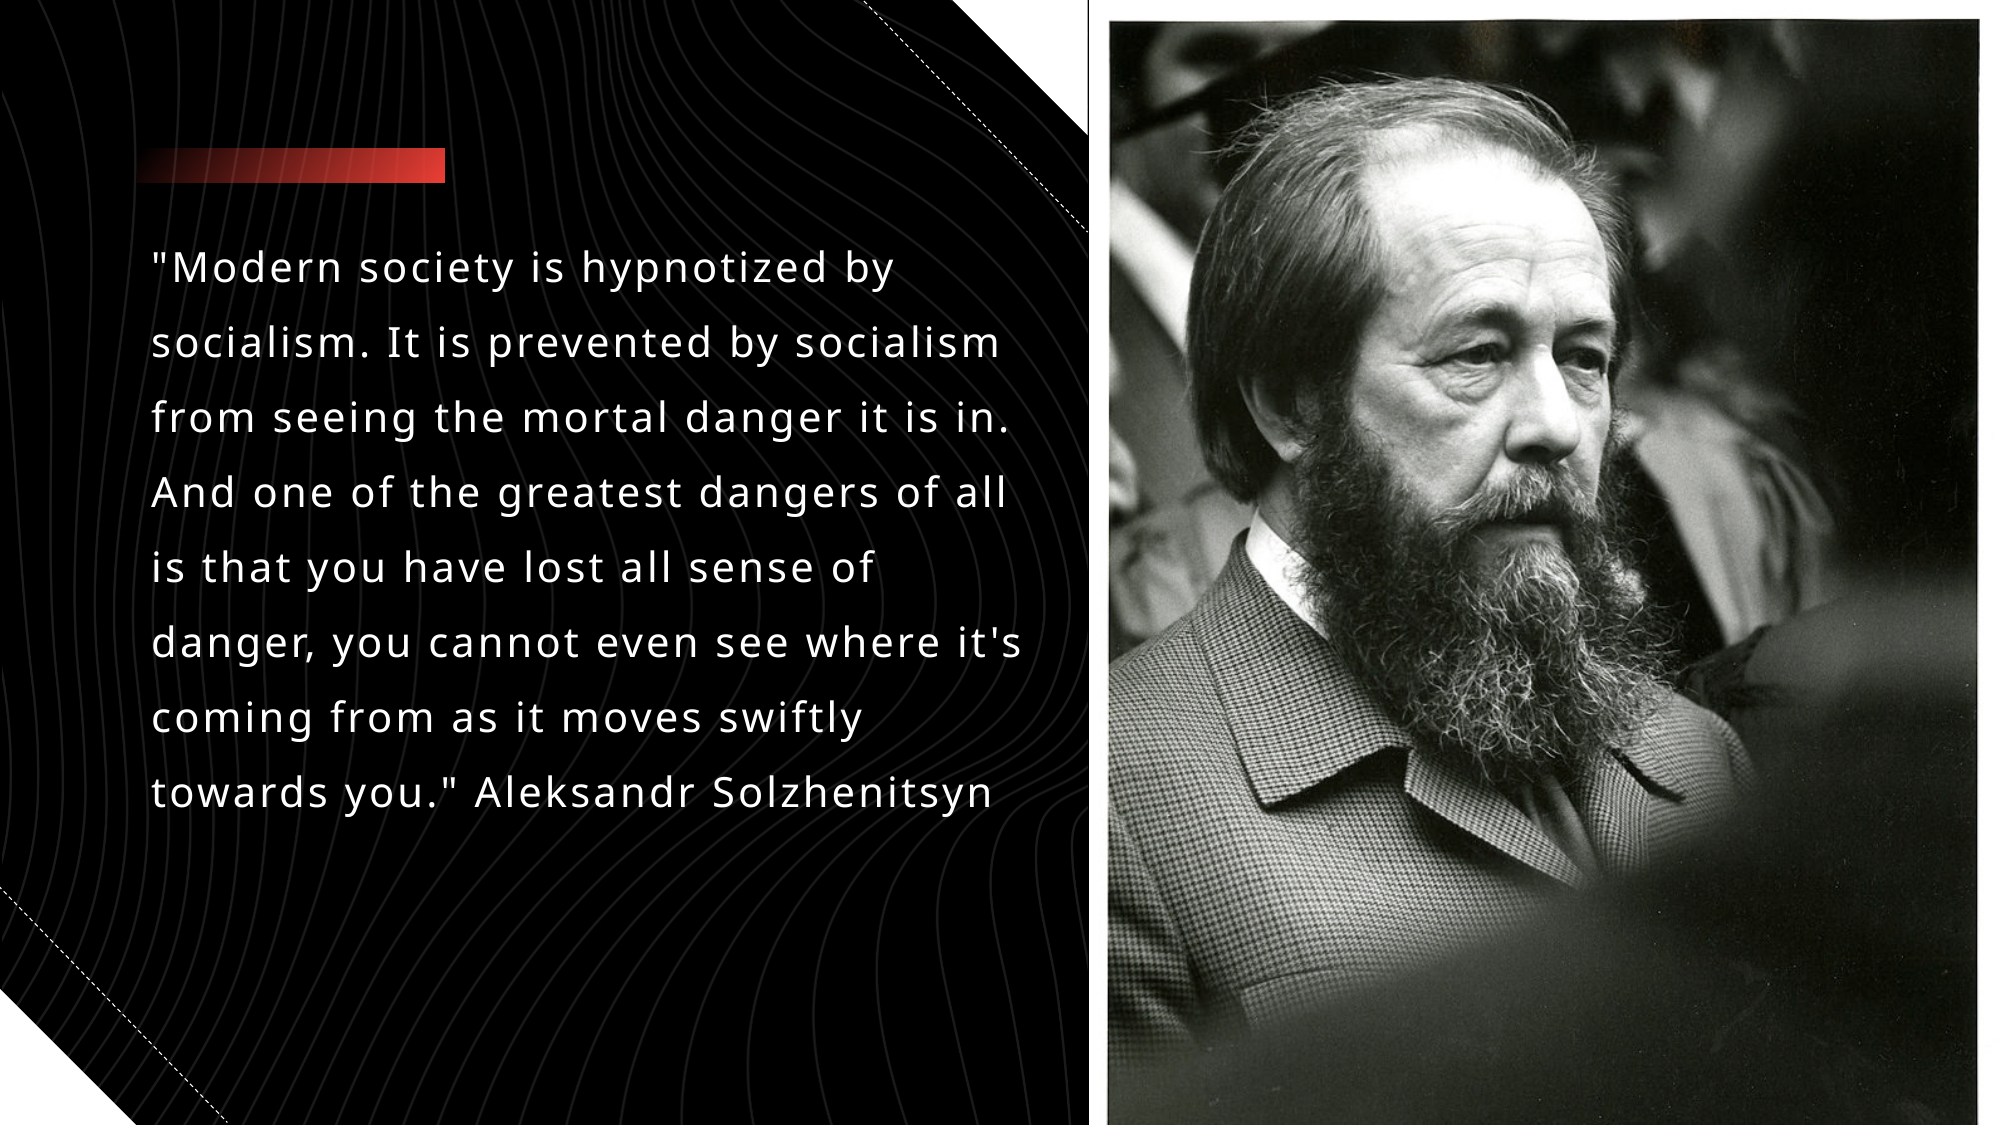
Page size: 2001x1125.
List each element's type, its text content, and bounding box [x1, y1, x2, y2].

picture [1089, 0, 2000, 1125]
text_box "Modern society is hypnotized by socialism. It is prevented by socialism from seeing the mortal danger it is in. And one of the greatest dangers of all is that you have lost all sense of danger, you cannot even see where it's coming from as it moves swiftly towards you." Aleksandr Solzhenitsyn [136, 207, 1048, 946]
